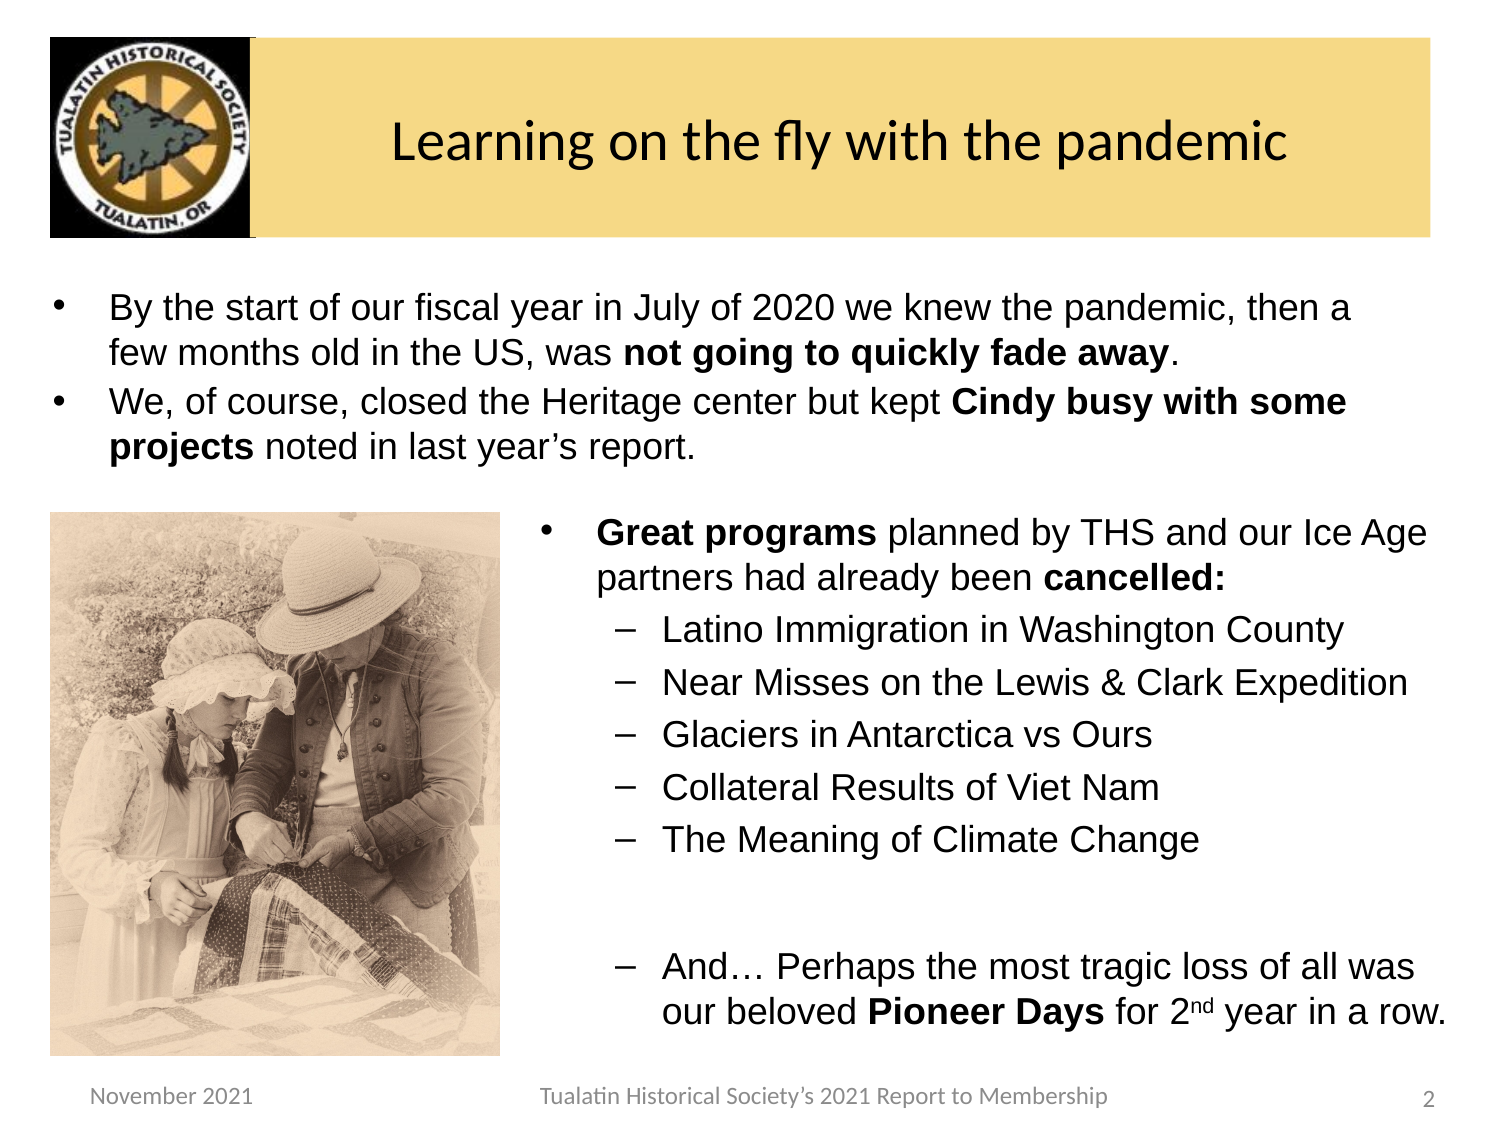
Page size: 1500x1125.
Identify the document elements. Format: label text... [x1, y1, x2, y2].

text_box By the start of our fiscal year in July of 2020 we knew the pandemic, then a few months old in the US, was not going to quickly fade away. We, of course, closed the Heritage center but kept Cindy busy with some projects noted in last year’s report. [37, 275, 1413, 525]
list Great programs planned by THS and our Ice Age partners had already been cancelled: Latino Immigration in Washington County Near Misses on the Lewis & Clark Expedition Glaciers in Antarctica vs Ours Collateral Results of Viet Nam The Meaning of Climate Change And… Perhaps the most tragic loss of all was our beloved Pioneer Days for 2nd year in a row. [525, 500, 1475, 968]
title Learning on the fly with the pandemic [249, 37, 1431, 238]
picture [50, 37, 249, 238]
picture [49, 512, 500, 1056]
